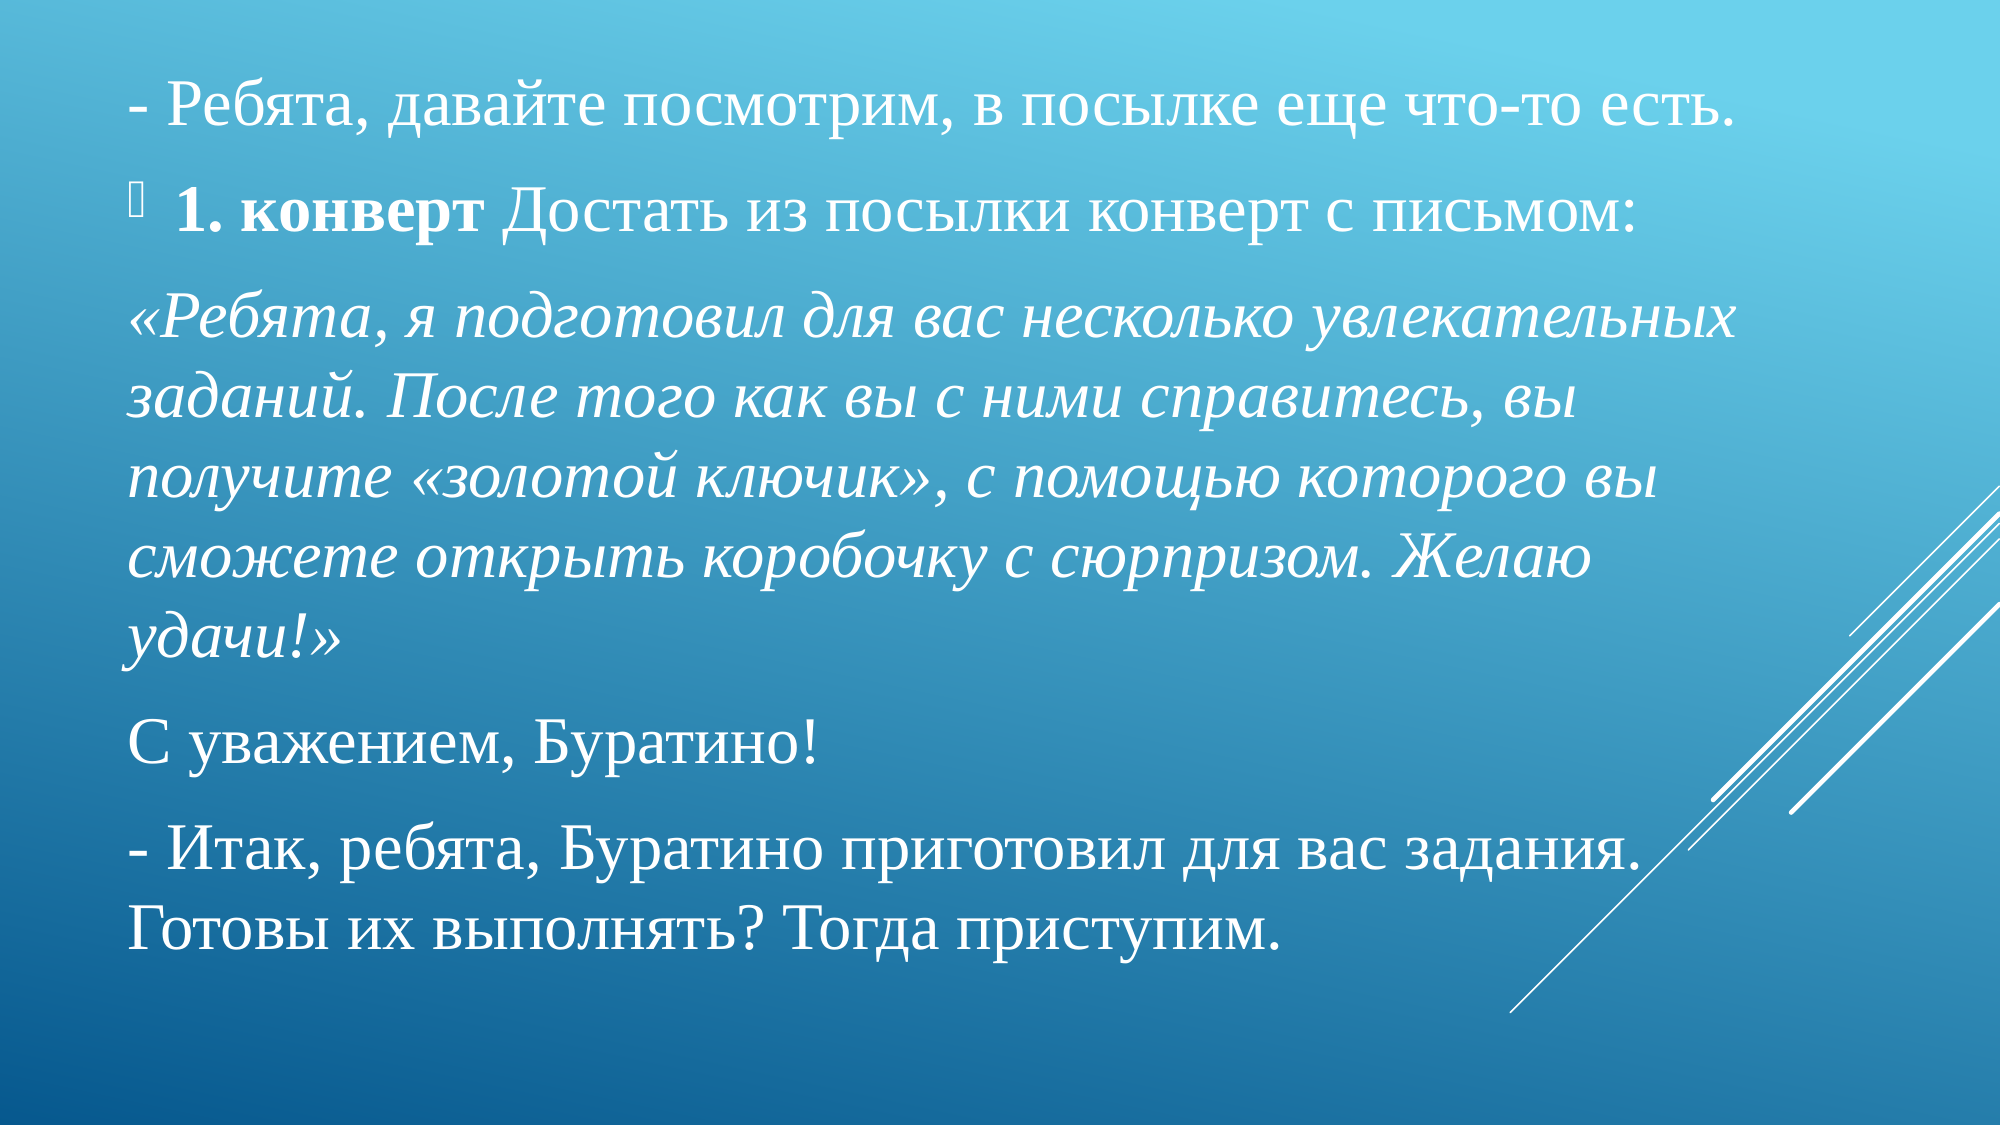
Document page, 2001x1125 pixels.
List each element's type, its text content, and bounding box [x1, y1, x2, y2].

list - Ребята, давайте посмотрим, в посылке еще что-то есть. 1. конверт Достать из посылки конверт с письмом: «Ребята, я подготовил для вас несколько увлекательных заданий. После того как вы с ними справитесь, вы получите «золотой ключик», с помощью которого вы сможете открыть коробочку с сюрпризом. Желаю удачи!» С уважением, Буратино! - Итак, ребята, Буратино приготовил для вас задания. Готовы их выполнять? Тогда приступим. [112, 38, 1829, 1054]
